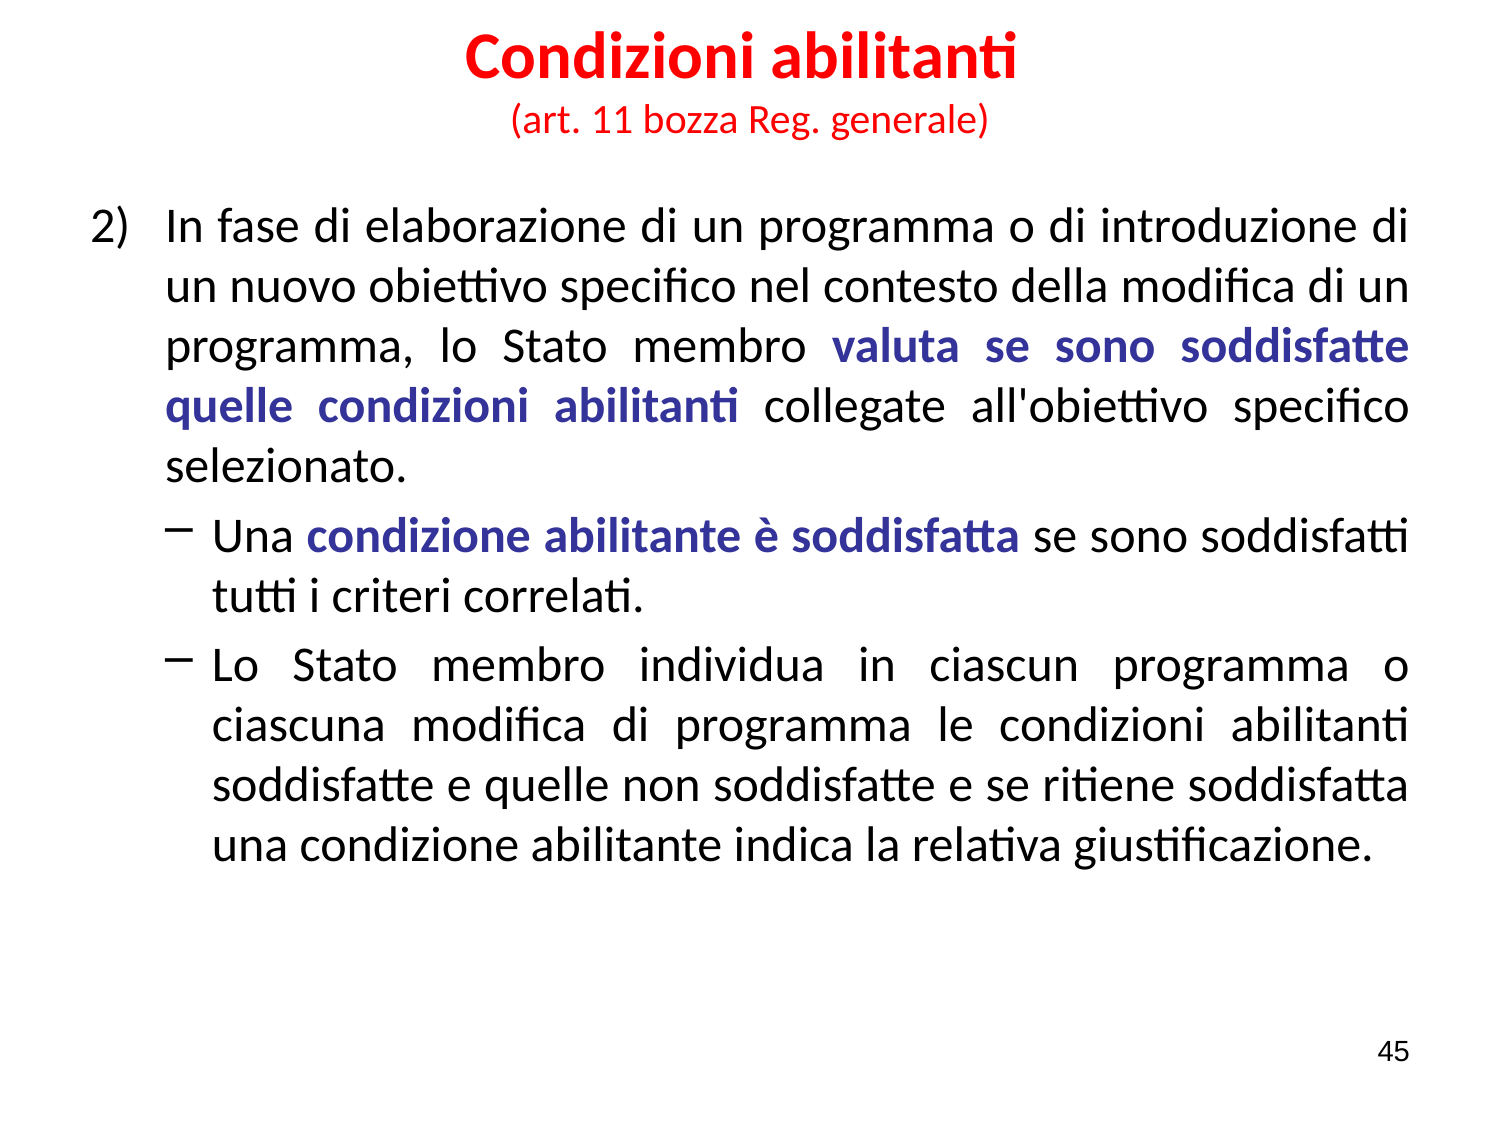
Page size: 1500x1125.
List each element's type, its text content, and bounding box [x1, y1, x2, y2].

slide_number 45 [1074, 1024, 1426, 1103]
list In fase di elaborazione di un programma o di introduzione di un nuovo obiettivo specifico nel contesto della modifica di un programma, lo Stato membro valuta se sono soddisfatte quelle condizioni abilitanti collegate all'obiettivo specifico selezionato. Una condizione abilitante è soddisfatta se sono soddisfatti tutti i criteri correlati. Lo Stato membro individua in ciascun programma o ciascuna modifica di programma le condizioni abilitanti soddisfatte e quelle non soddisfatte e se ritiene soddisfatta una condizione abilitante indica la relativa giustificazione. [74, 184, 1426, 1006]
title Condizioni abilitanti (art. 11 bozza Reg. generale) [74, 18, 1426, 136]
